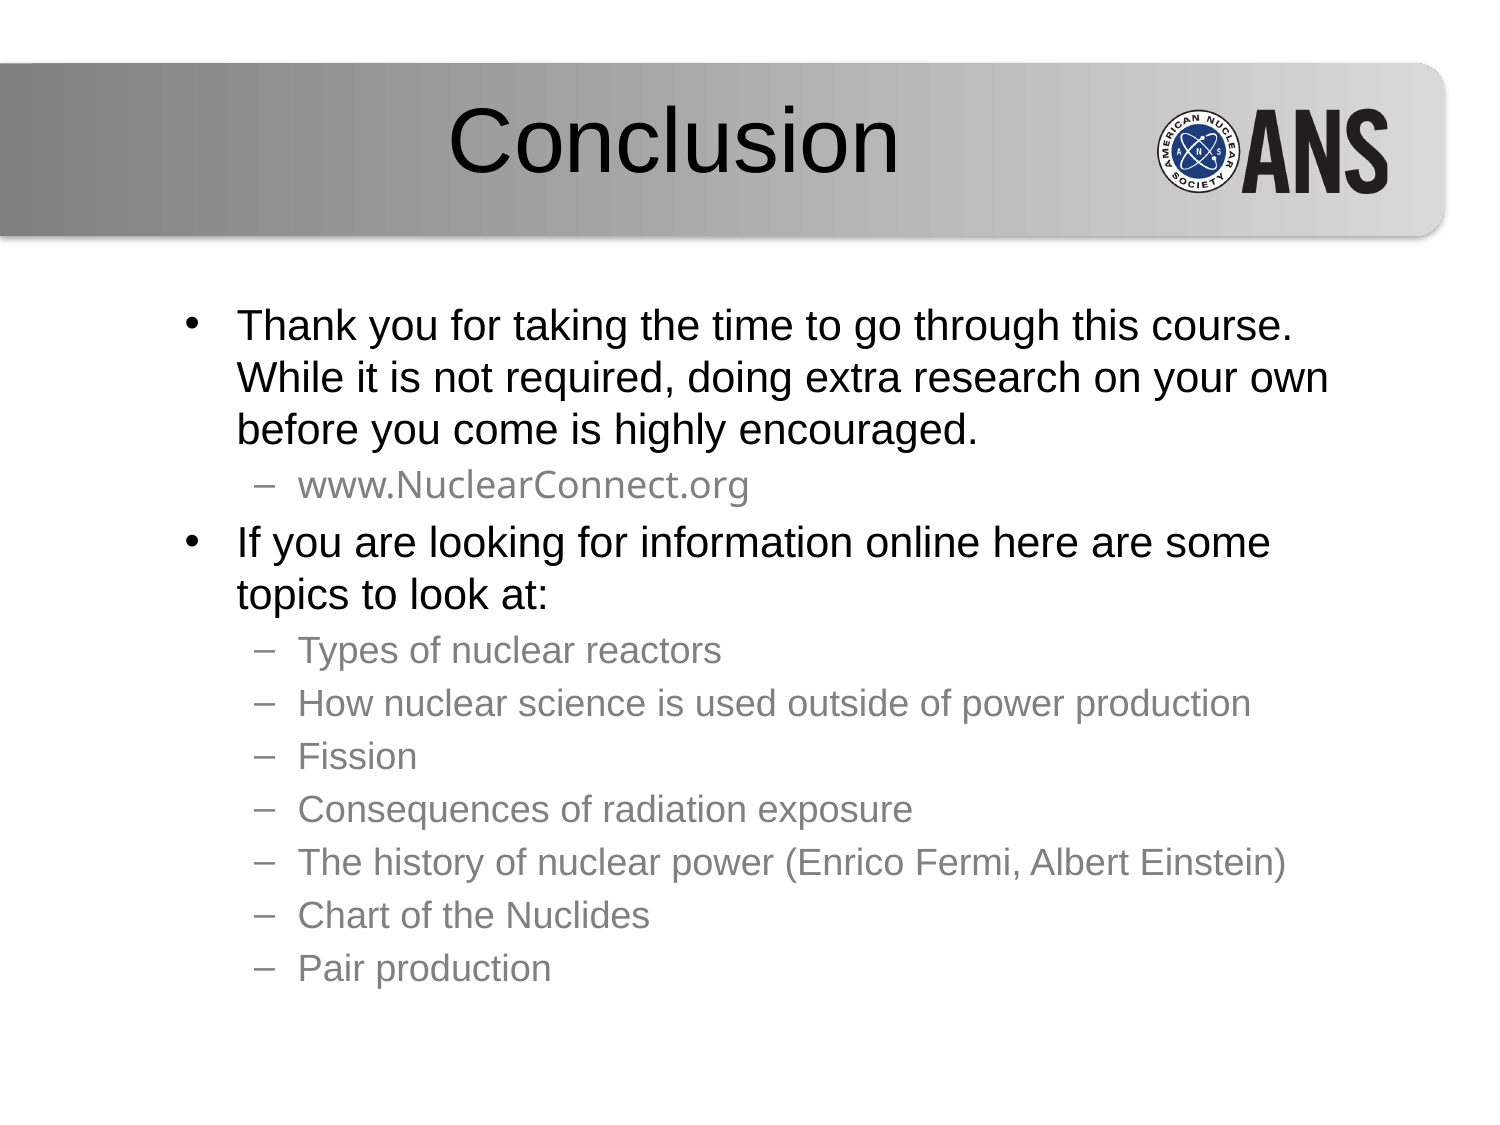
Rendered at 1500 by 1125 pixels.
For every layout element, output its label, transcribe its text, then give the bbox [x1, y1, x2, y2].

title Conclusion [0, 73, 1350, 233]
list Thank you for taking the time to go through this course. While it is not required, doing extra research on your own before you come is highly encouraged. www.NuclearConnect.org If you are looking for information online here are some topics to look at: Types of nuclear reactors How nuclear science is used outside of power production Fission Consequences of radiation exposure The history of nuclear power (Enrico Fermi, Albert Einstein) Chart of the Nuclides Pair production [169, 289, 1388, 1005]
